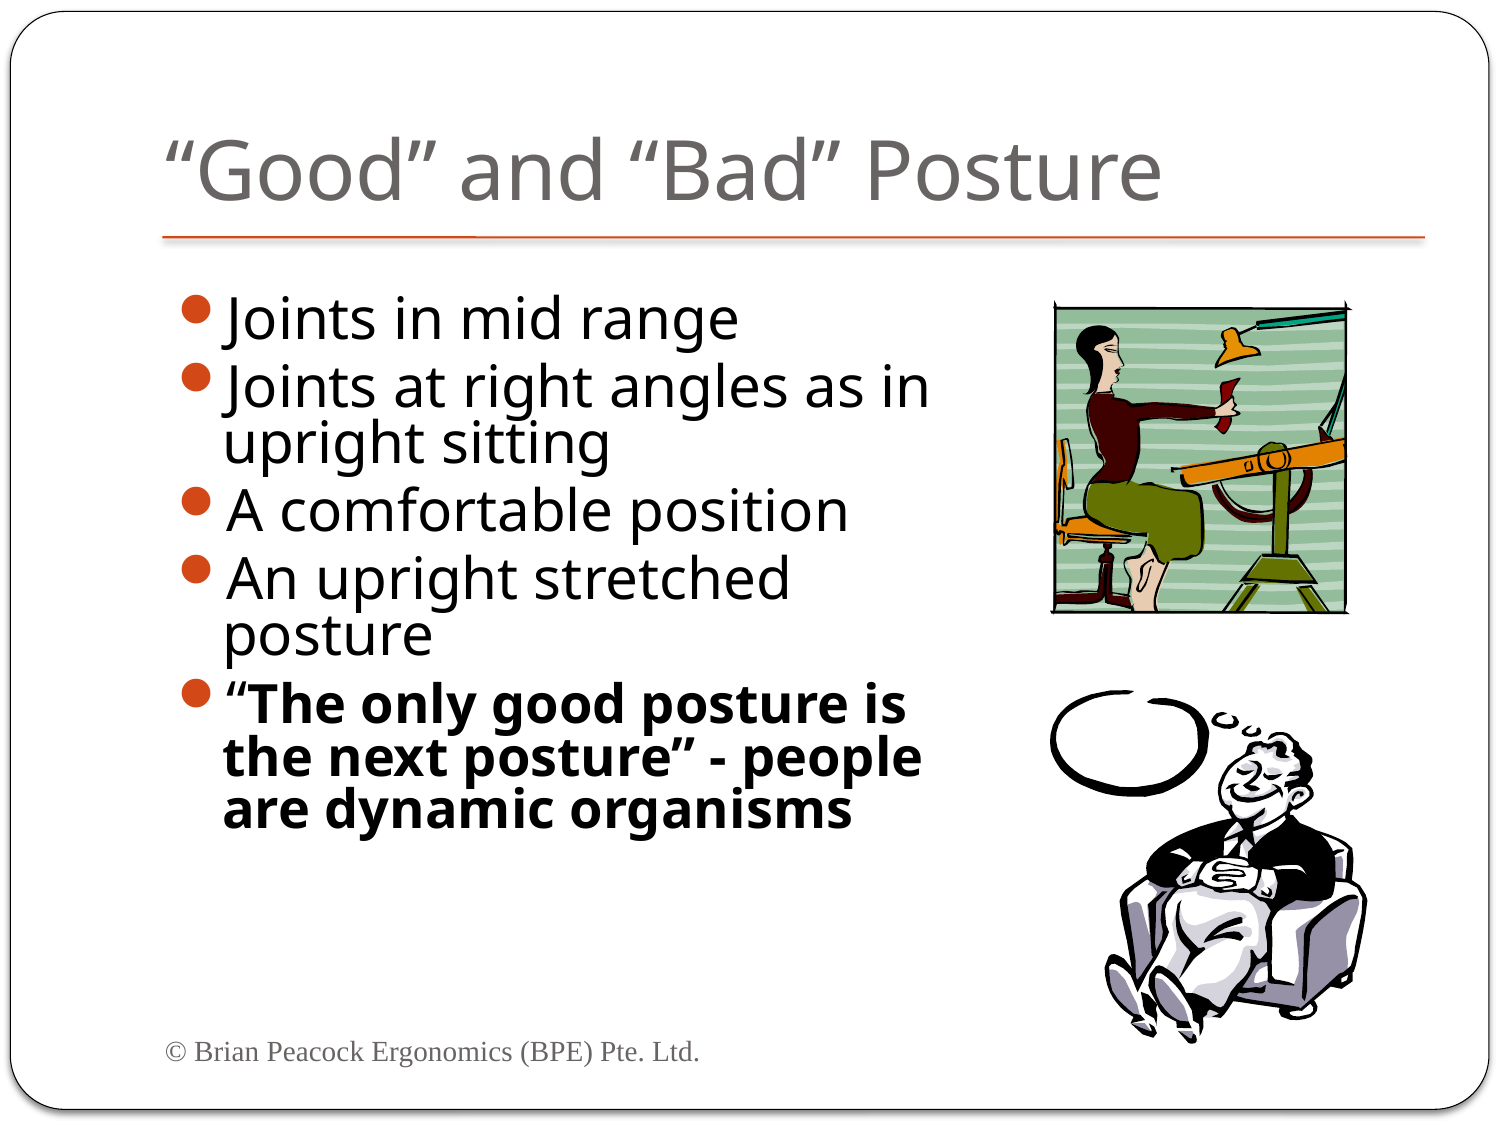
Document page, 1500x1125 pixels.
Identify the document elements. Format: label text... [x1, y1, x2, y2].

picture [1049, 687, 1371, 1048]
footer © Brian Peacock Ergonomics (BPE) Pte. Ltd. [150, 1012, 800, 1088]
list Joints in mid range Joints at right angles as in upright sitting A comfortable position An upright stretched posture “The only good posture is the next posture” - people are dynamic organisms [162, 287, 976, 963]
picture [1049, 299, 1353, 616]
title “Good” and “Bad” Posture [149, 44, 1426, 233]
